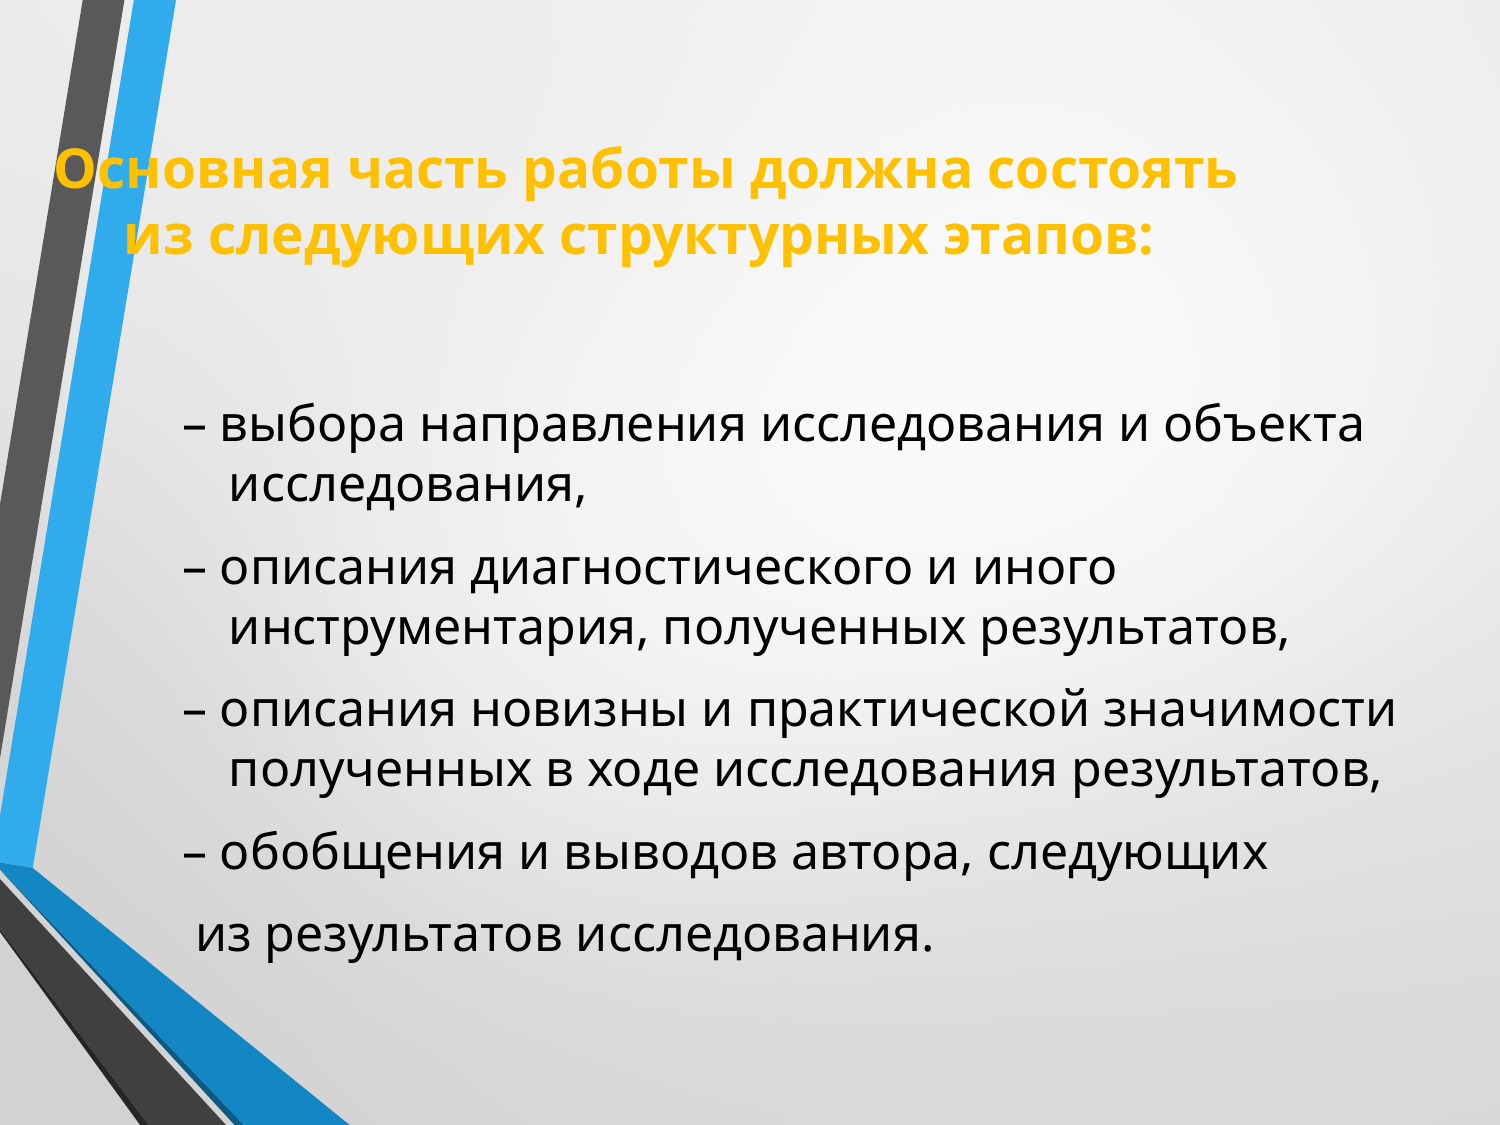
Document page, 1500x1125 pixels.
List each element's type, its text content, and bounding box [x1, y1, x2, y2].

list – выбора направления исследования и объекта исследования, – описания диагностического и иного инструментария, полученных результатов, – описания новизны и практической значимости полученных в ходе исследования результатов, – обобщения и выводов автора, следующих из результатов исследования. [167, 361, 1461, 1075]
title Основная часть работы должна состоять из следующих структурных этапов: [0, 124, 1294, 342]
